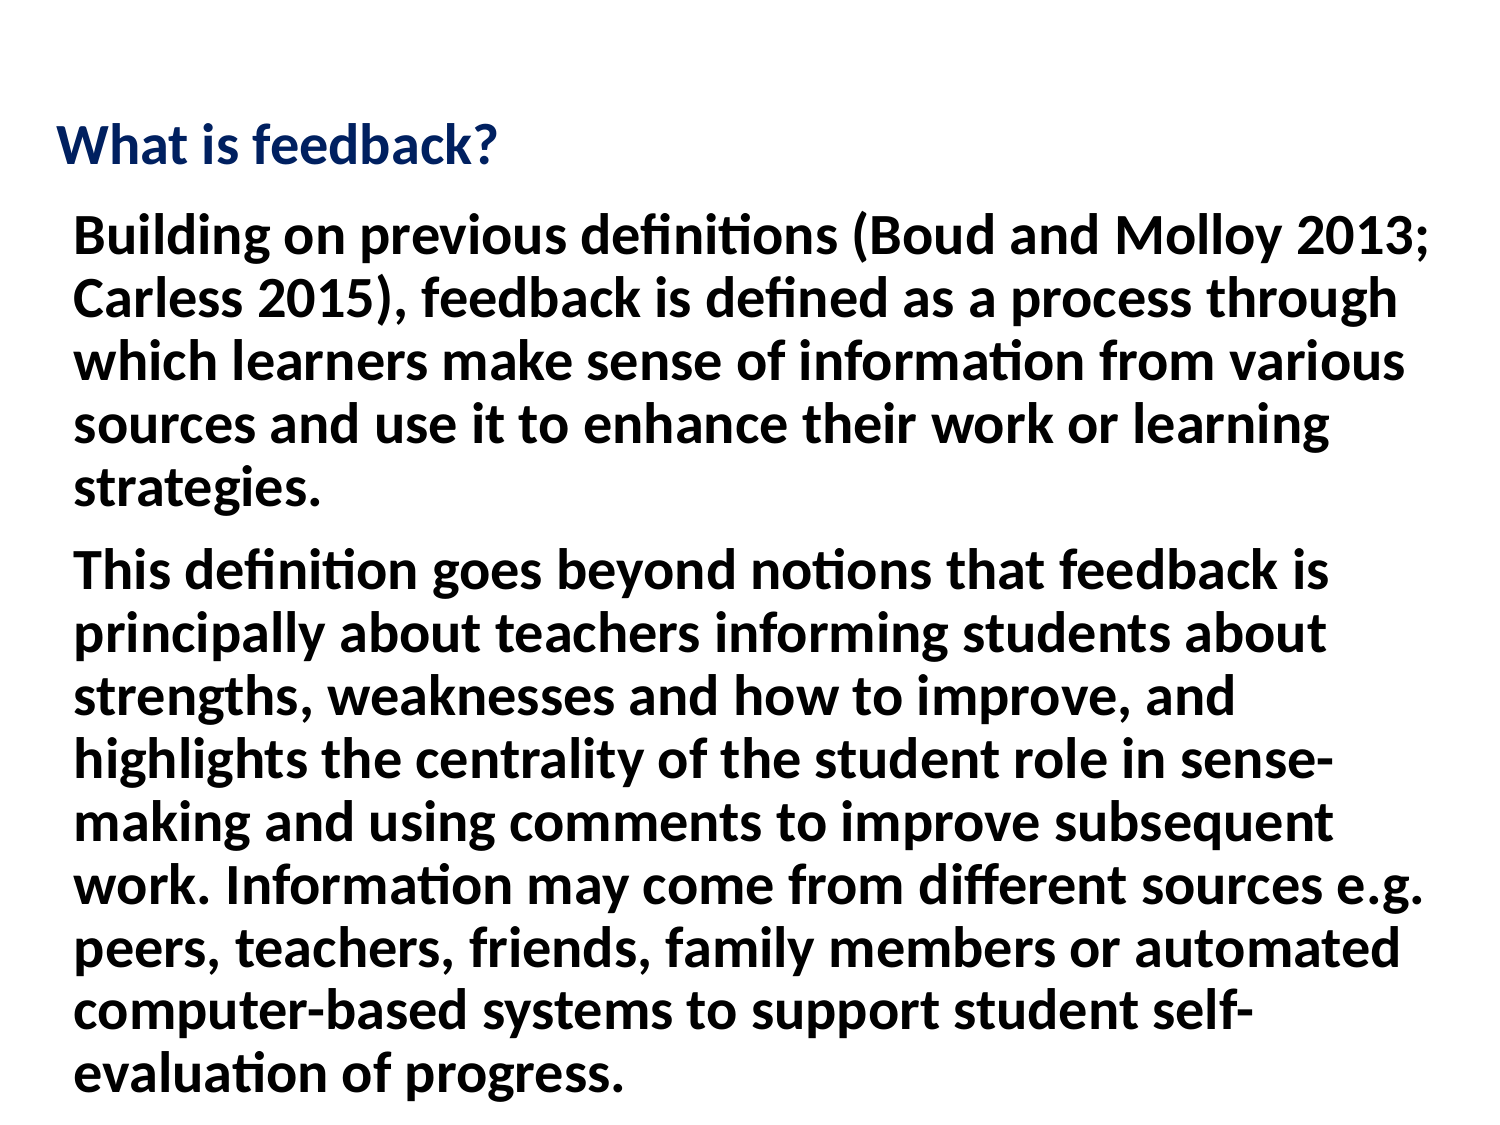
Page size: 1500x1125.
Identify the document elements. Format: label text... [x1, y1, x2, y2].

list Building on previous definitions (Boud and Molloy 2013; Carless 2015), feedback is defined as a process through which learners make sense of information from various sources and use it to enhance their work or learning strategies. This definition goes beyond notions that feedback is principally about teachers informing students about strengths, weaknesses and how to improve, and highlights the centrality of the student role in sense-making and using comments to improve subsequent work. Information may come from different sources e.g. peers, teachers, friends, family members or automated computer-based systems to support student self-evaluation of progress. [58, 196, 1471, 963]
title What is feedback? [40, 30, 1471, 185]
